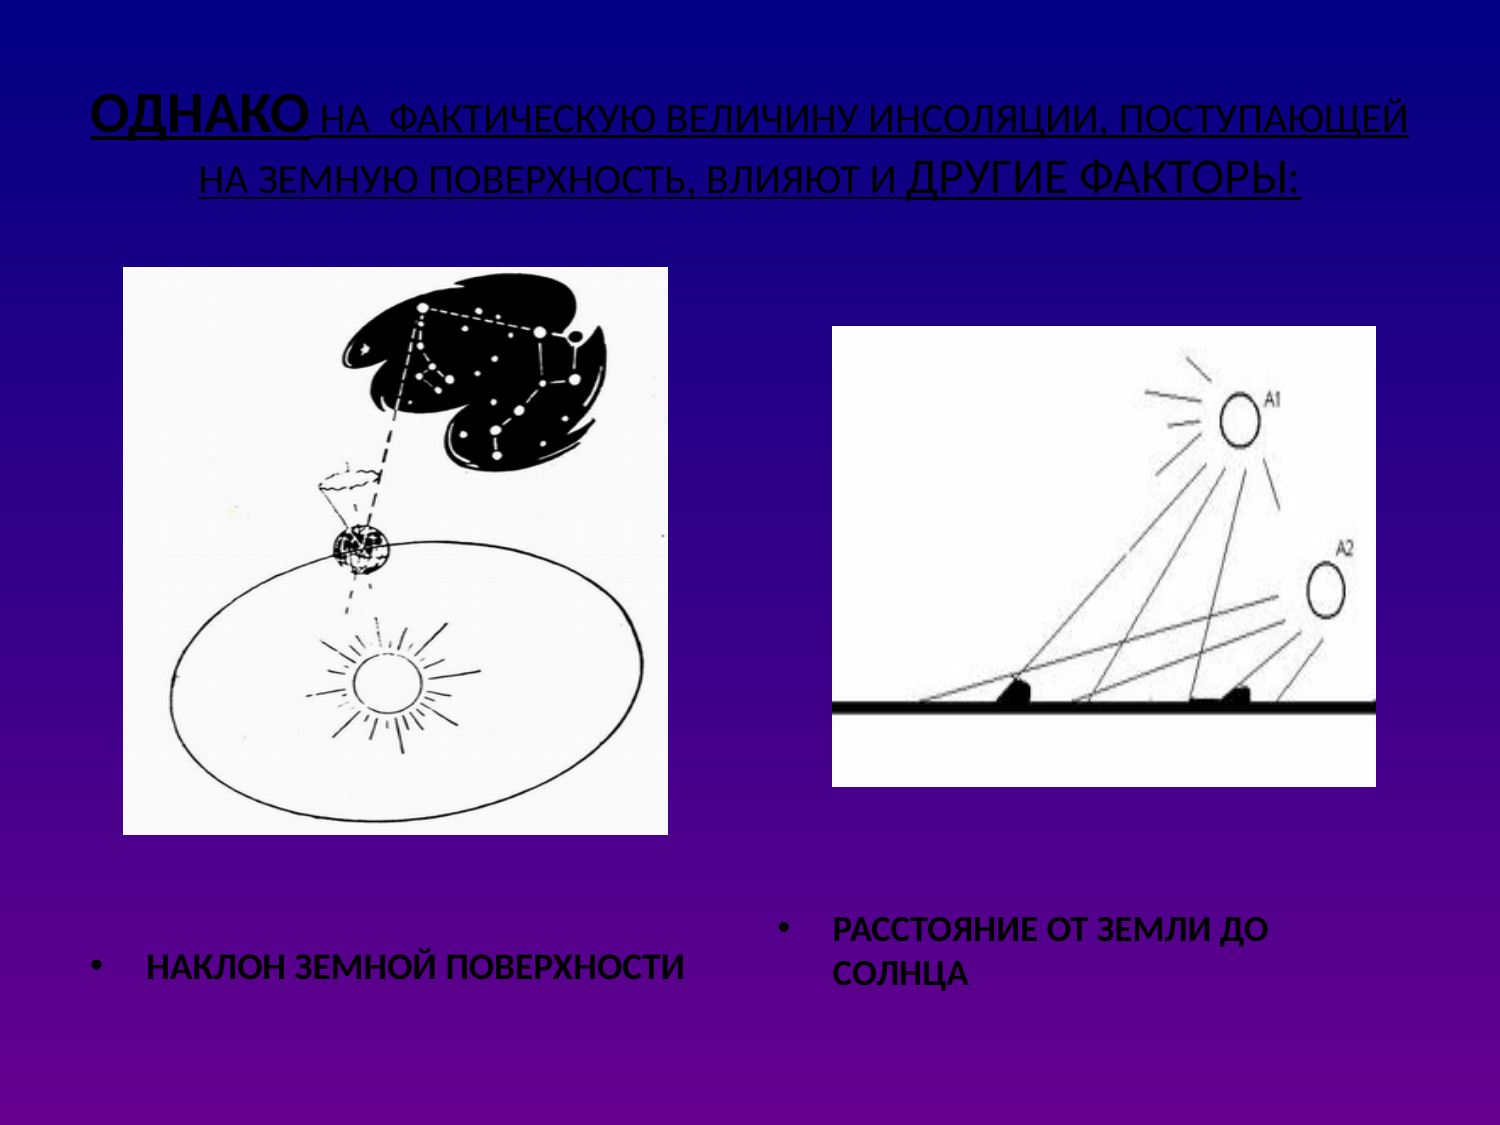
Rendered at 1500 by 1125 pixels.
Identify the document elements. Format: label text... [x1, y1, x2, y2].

picture [832, 326, 1377, 788]
title ОДНАКО НА ФАКТИЧЕСКУЮ ВЕЛИЧИНУ ИНСОЛЯЦИИ, ПОСТУПАЮЩЕЙ НА ЗЕМНУЮ ПОВЕРХНОСТЬ, ВЛИЯЮТ И ДРУГИЕ ФАКТОРЫ: [75, 45, 1425, 233]
picture [123, 266, 668, 835]
list РАССТОЯНИЕ ОТ ЗЕМЛИ ДО СОЛНЦА [762, 262, 1425, 1005]
list НАКЛОН ЗЕМНОЙ ПОВЕРХНОСТИ [75, 262, 738, 1005]
